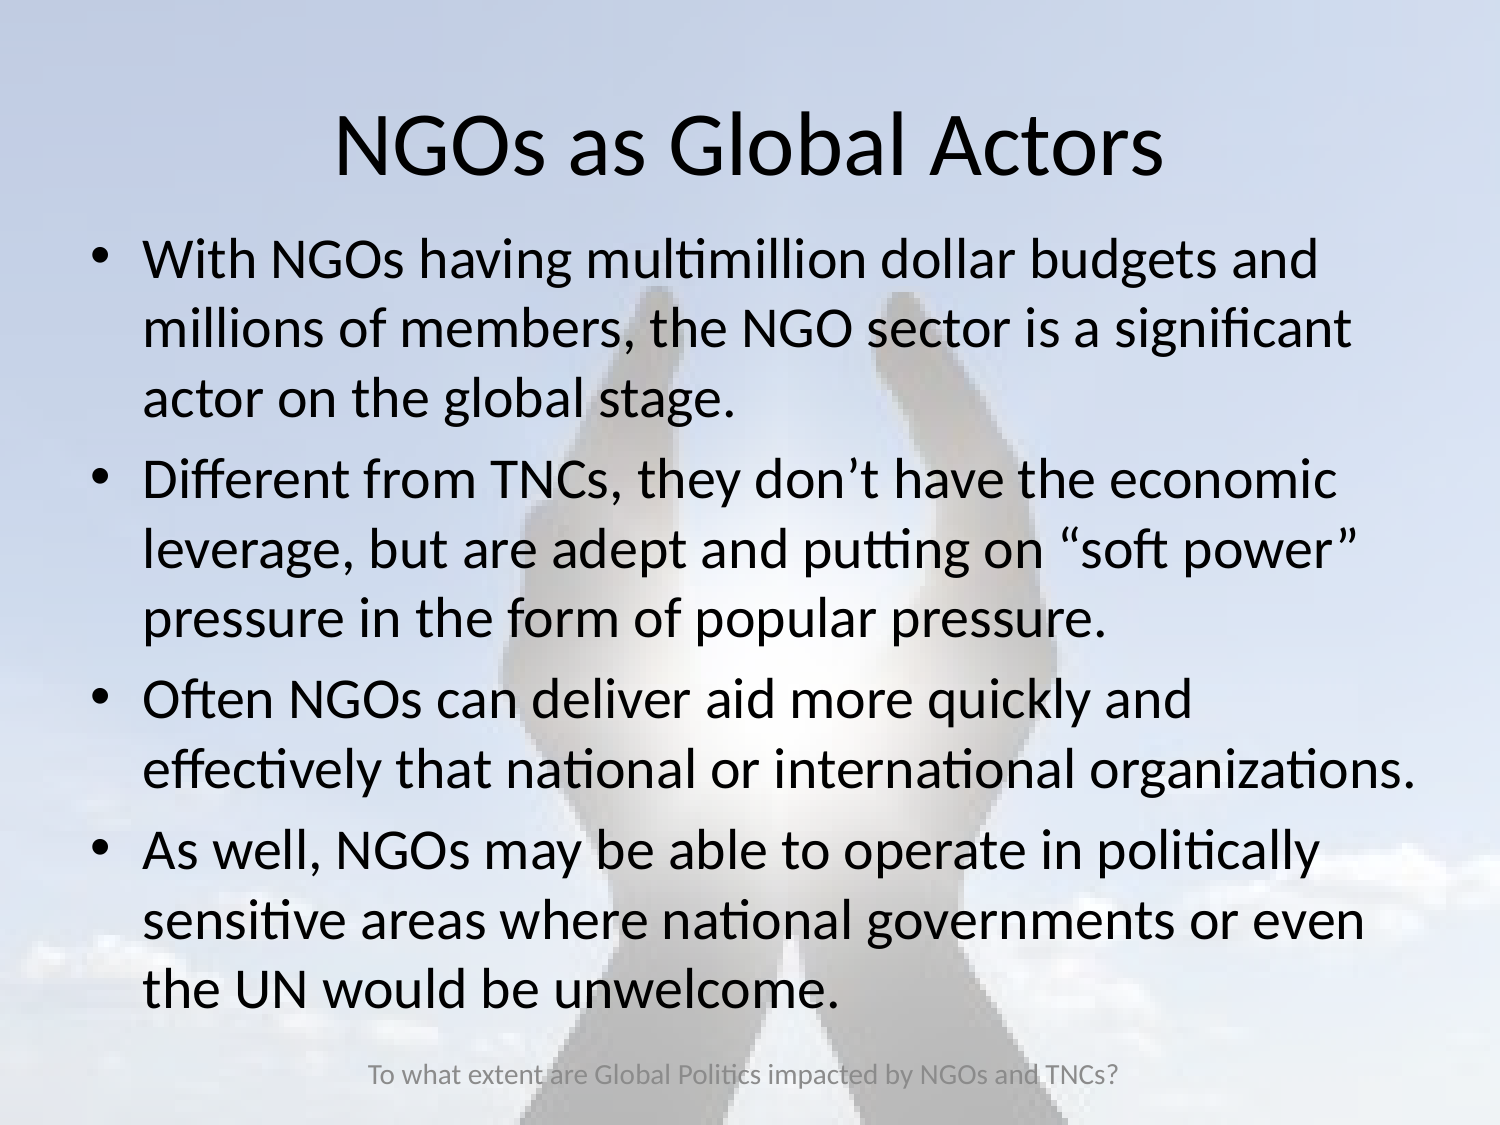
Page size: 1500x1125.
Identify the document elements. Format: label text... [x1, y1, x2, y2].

footer To what extent are Global Politics impacted by NGOs and TNCs? [75, 1042, 1413, 1103]
list With NGOs having multimillion dollar budgets and millions of members, the NGO sector is a significant actor on the global stage. Different from TNCs, they don’t have the economic leverage, but are adept and putting on “soft power” pressure in the form of popular pressure. Often NGOs can deliver aid more quickly and effectively that national or international organizations. As well, NGOs may be able to operate in politically sensitive areas where national governments or even the UN would be unwelcome. [75, 212, 1450, 1063]
title NGOs as Global Actors [75, 45, 1425, 212]
